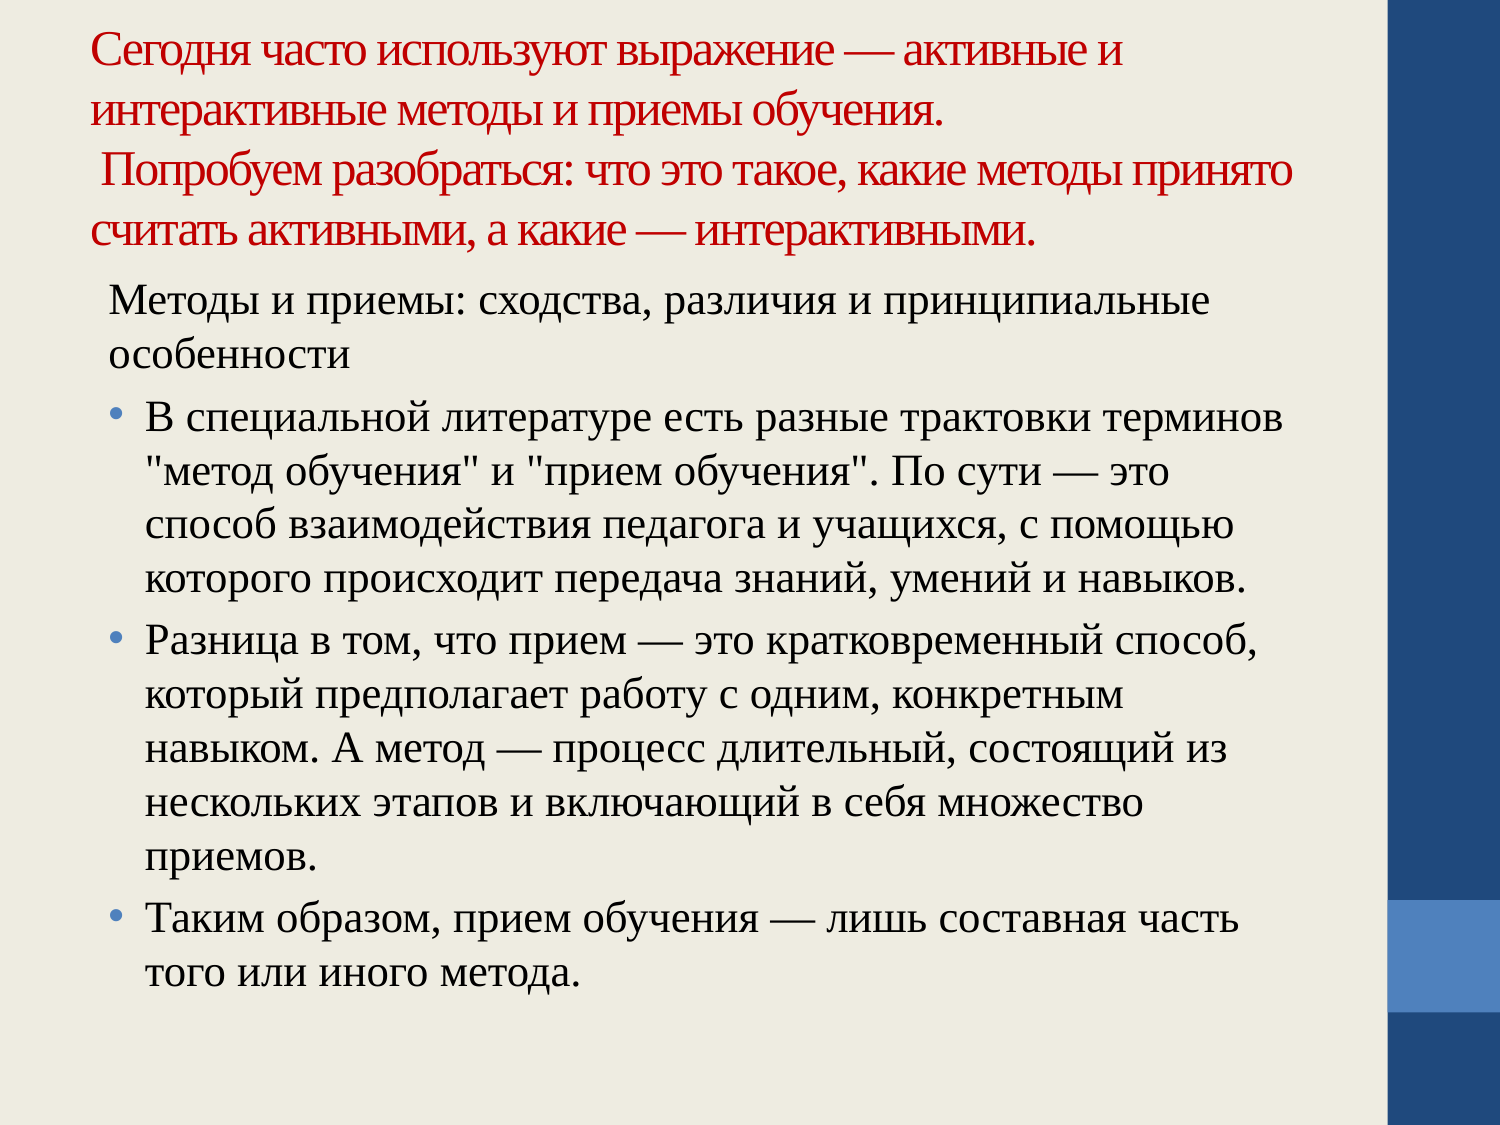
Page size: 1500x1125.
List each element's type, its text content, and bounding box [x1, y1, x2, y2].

list Методы и приемы: сходства, различия и принципиальные особенности В специальной литературе есть разные трактовки терминов "метод обучения" и "прием обучения". По сути — это способ взаимодействия педагога и учащихся, с помощью которого происходит передача знаний, умений и навыков. Разница в том, что прием — это кратковременный способ, который предполагает работу с одним, конкретным навыком. А метод — процесс длительный, состоящий из нескольких этапов и включающий в себя множество приемов. Таким образом, прием обучения — лишь составная часть того или иного метода. [75, 262, 1325, 1050]
title Сегодня часто используют выражение — активные и интерактивные методы и приемы обучения. Попробуем разобраться: что это такое, какие методы принято считать активными, а какие — интерактивными. [75, 66, 1325, 256]
